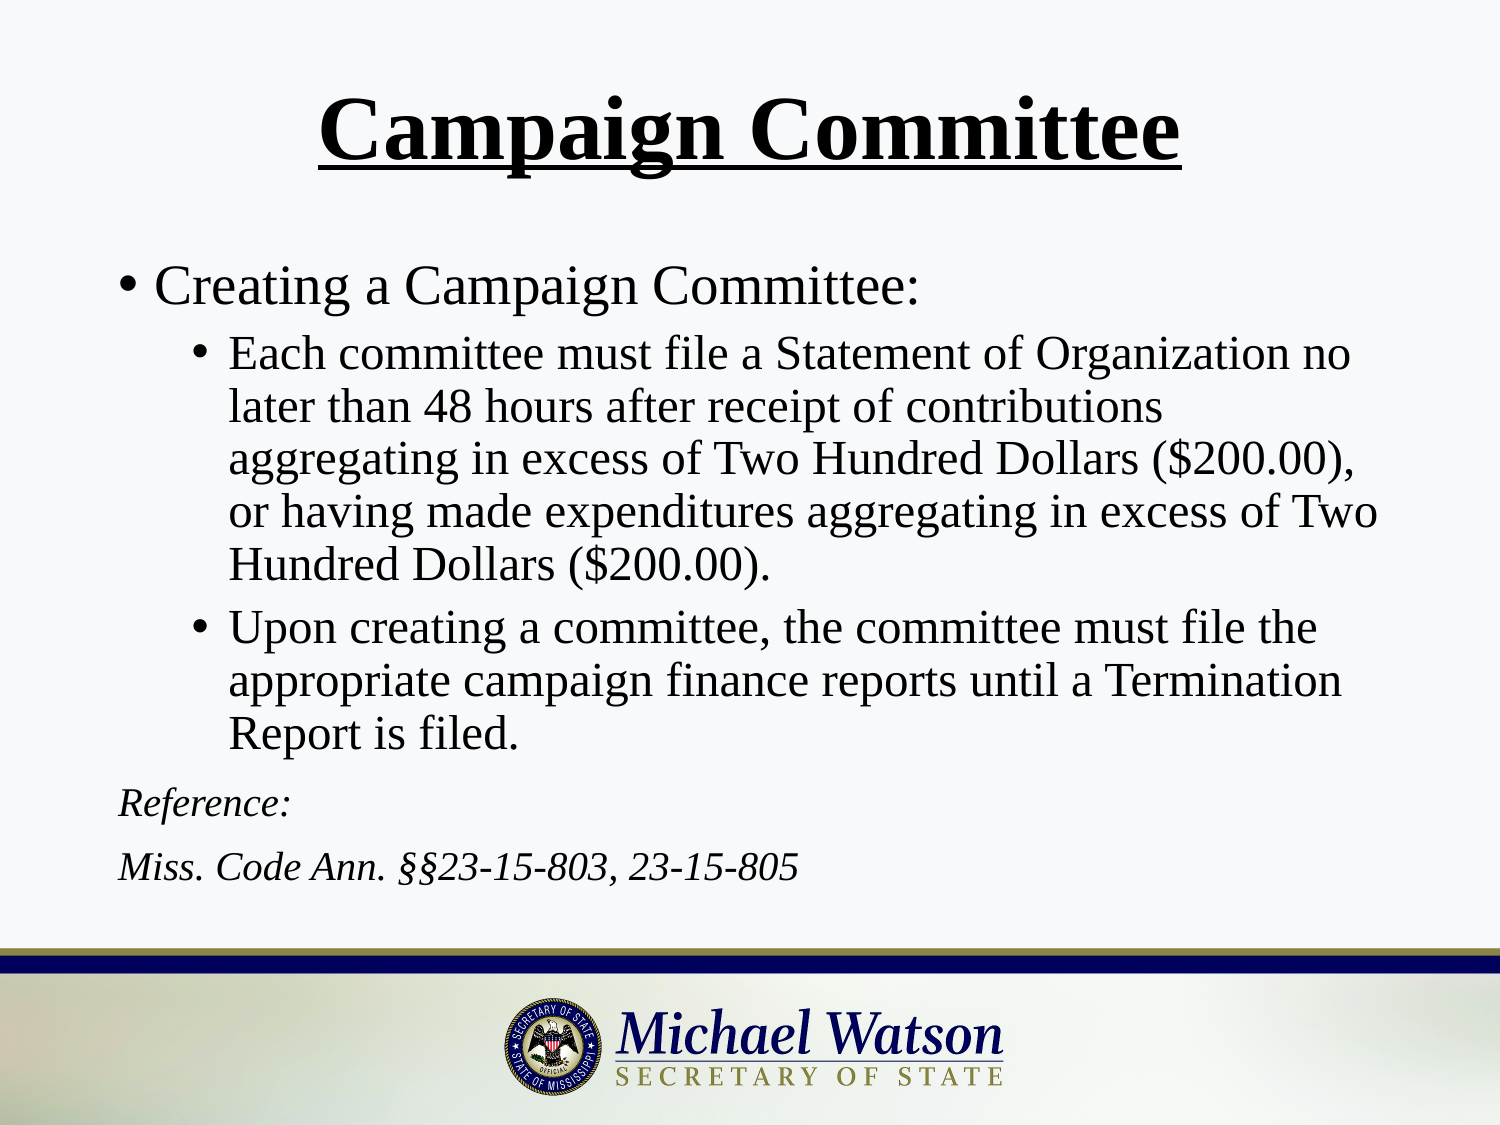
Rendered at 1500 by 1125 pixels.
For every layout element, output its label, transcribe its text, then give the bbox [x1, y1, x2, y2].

picture [0, 0, 1500, 1125]
title Campaign Committee [103, 53, 1397, 208]
list Creating a Campaign Committee: Each committee must file a Statement of Organization no later than 48 hours after receipt of contributions aggregating in excess of Two Hundred Dollars ($200.00), or having made expenditures aggregating in excess of Two Hundred Dollars ($200.00). Upon creating a committee, the committee must file the appropriate campaign finance reports until a Termination Report is filed. Reference: Miss. Code Ann. §§23-15-803, 23-15-805 [103, 247, 1397, 899]
